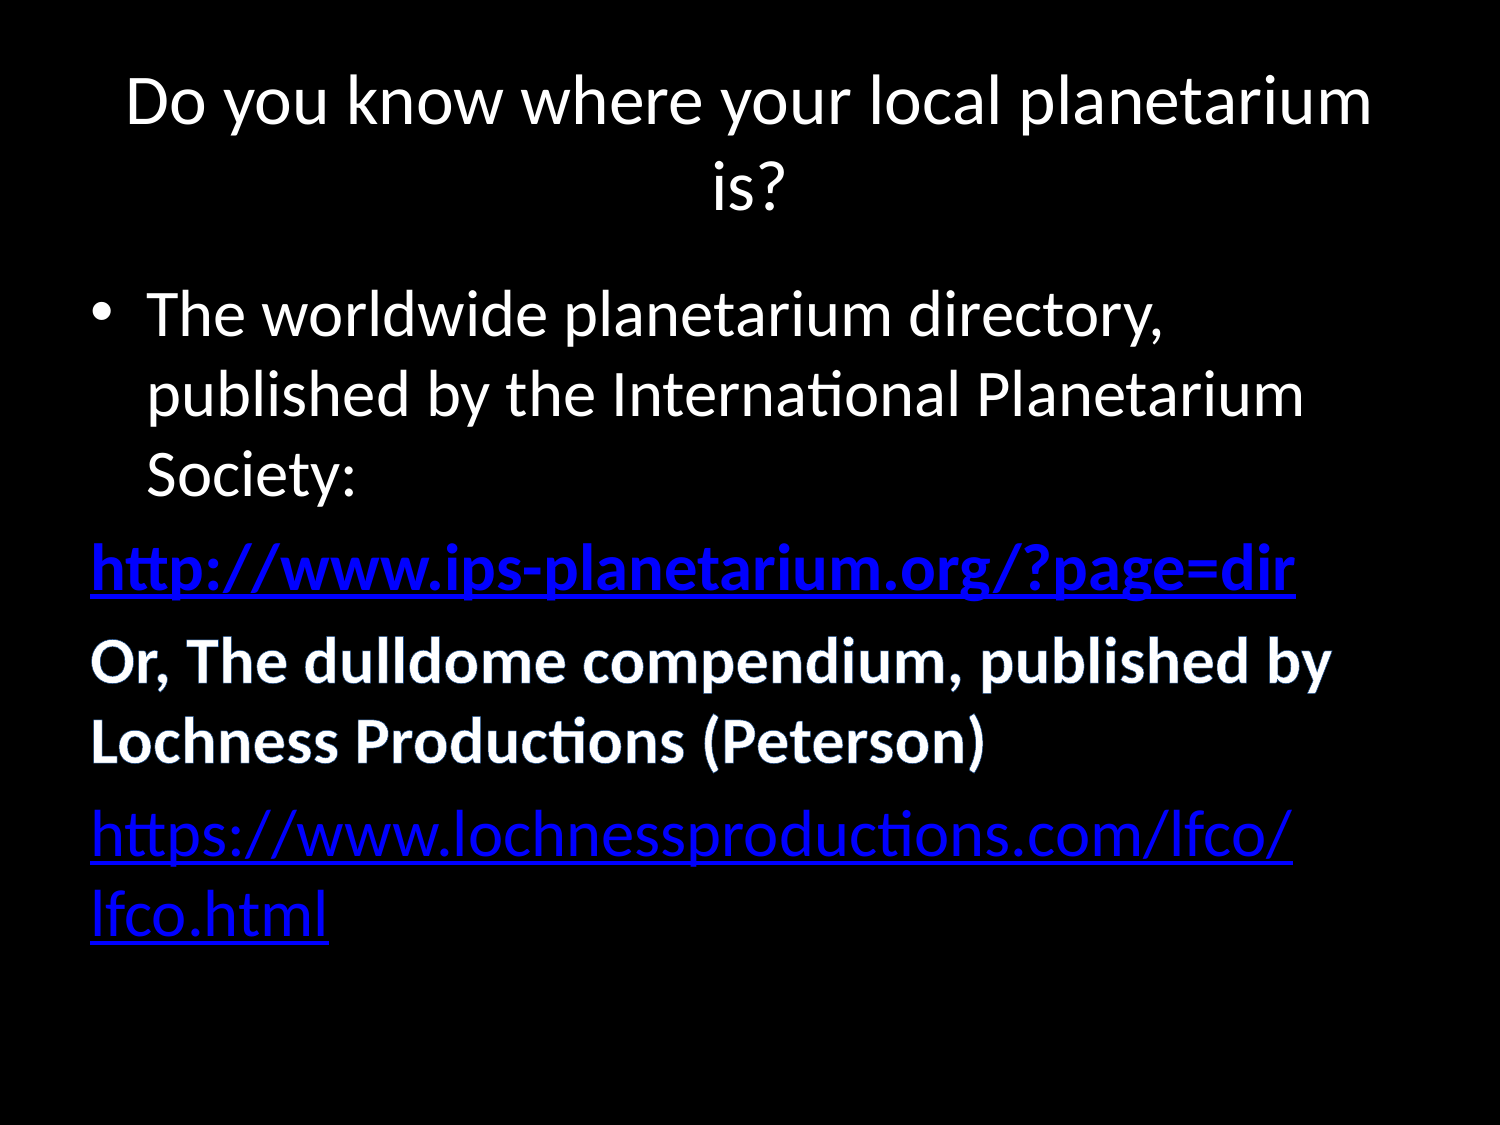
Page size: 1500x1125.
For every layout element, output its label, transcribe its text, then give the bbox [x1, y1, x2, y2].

list The worldwide planetarium directory, published by the International Planetarium Society: http://www.ips-planetarium.org/?page=dir Or, The dulldome compendium, published by Lochness Productions (Peterson) https://www.lochnessproductions.com/lfco/lfco.html [75, 262, 1425, 1005]
title Do you know where your local planetarium is? [75, 45, 1425, 233]
